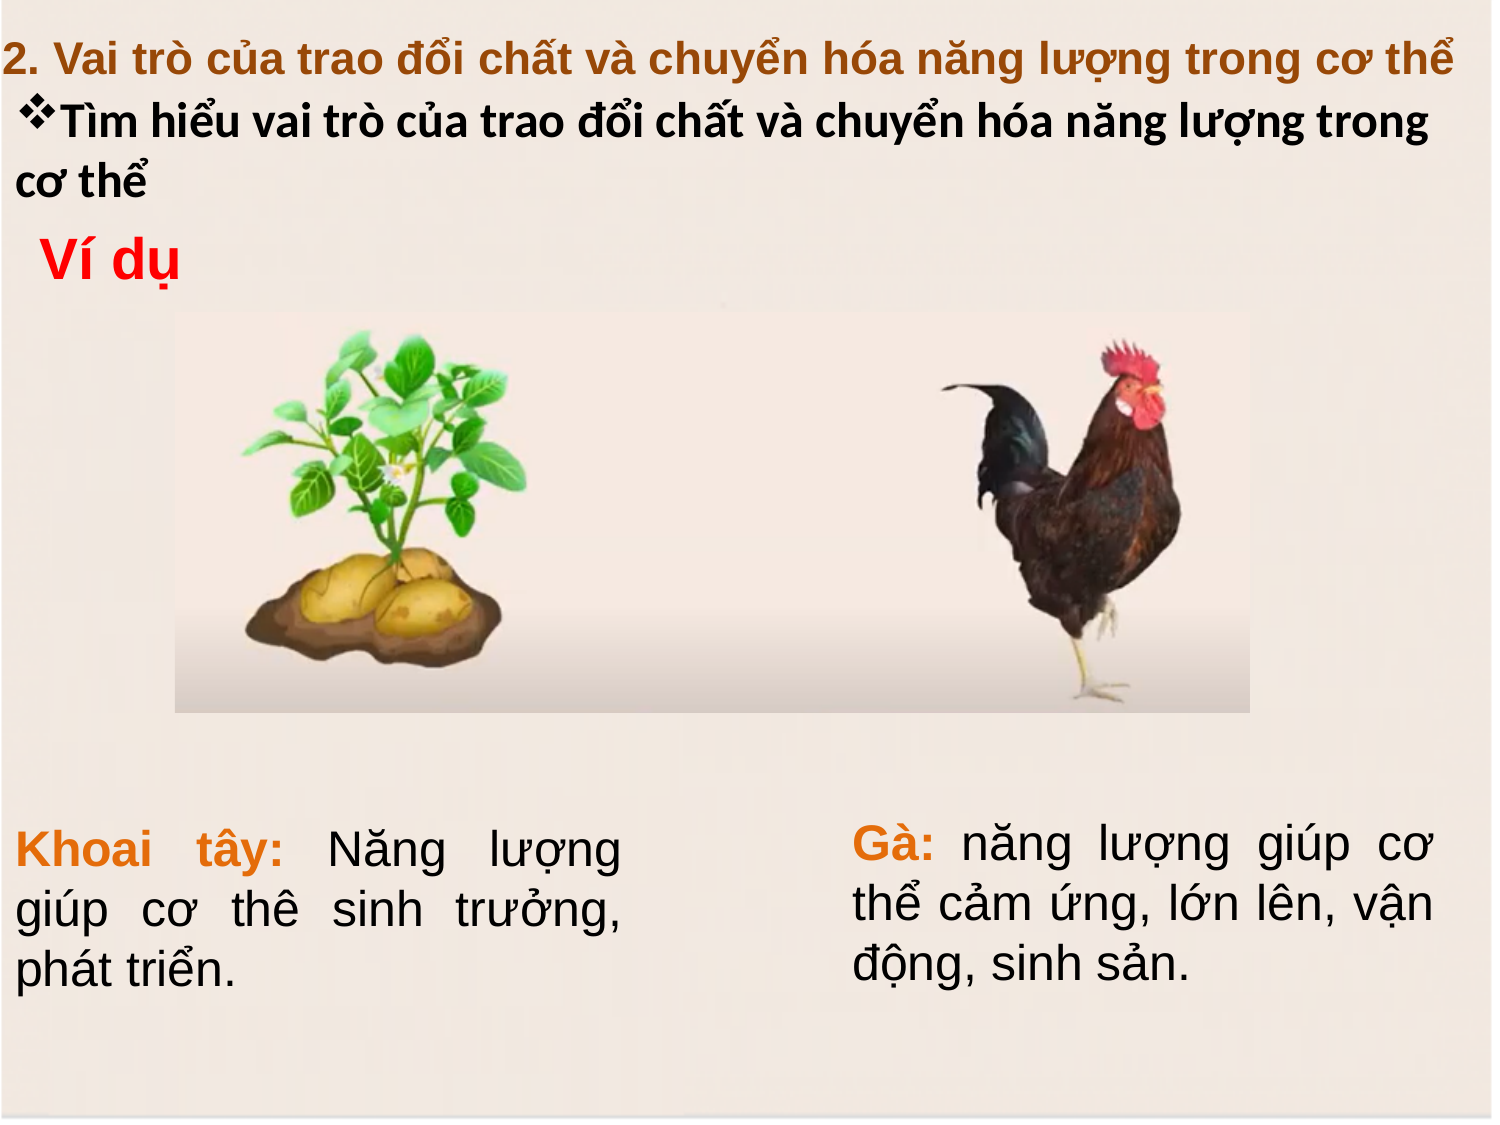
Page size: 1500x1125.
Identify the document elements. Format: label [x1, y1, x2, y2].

text_box [1495, 0, 1500, 150]
picture [0, 0, 1495, 1125]
